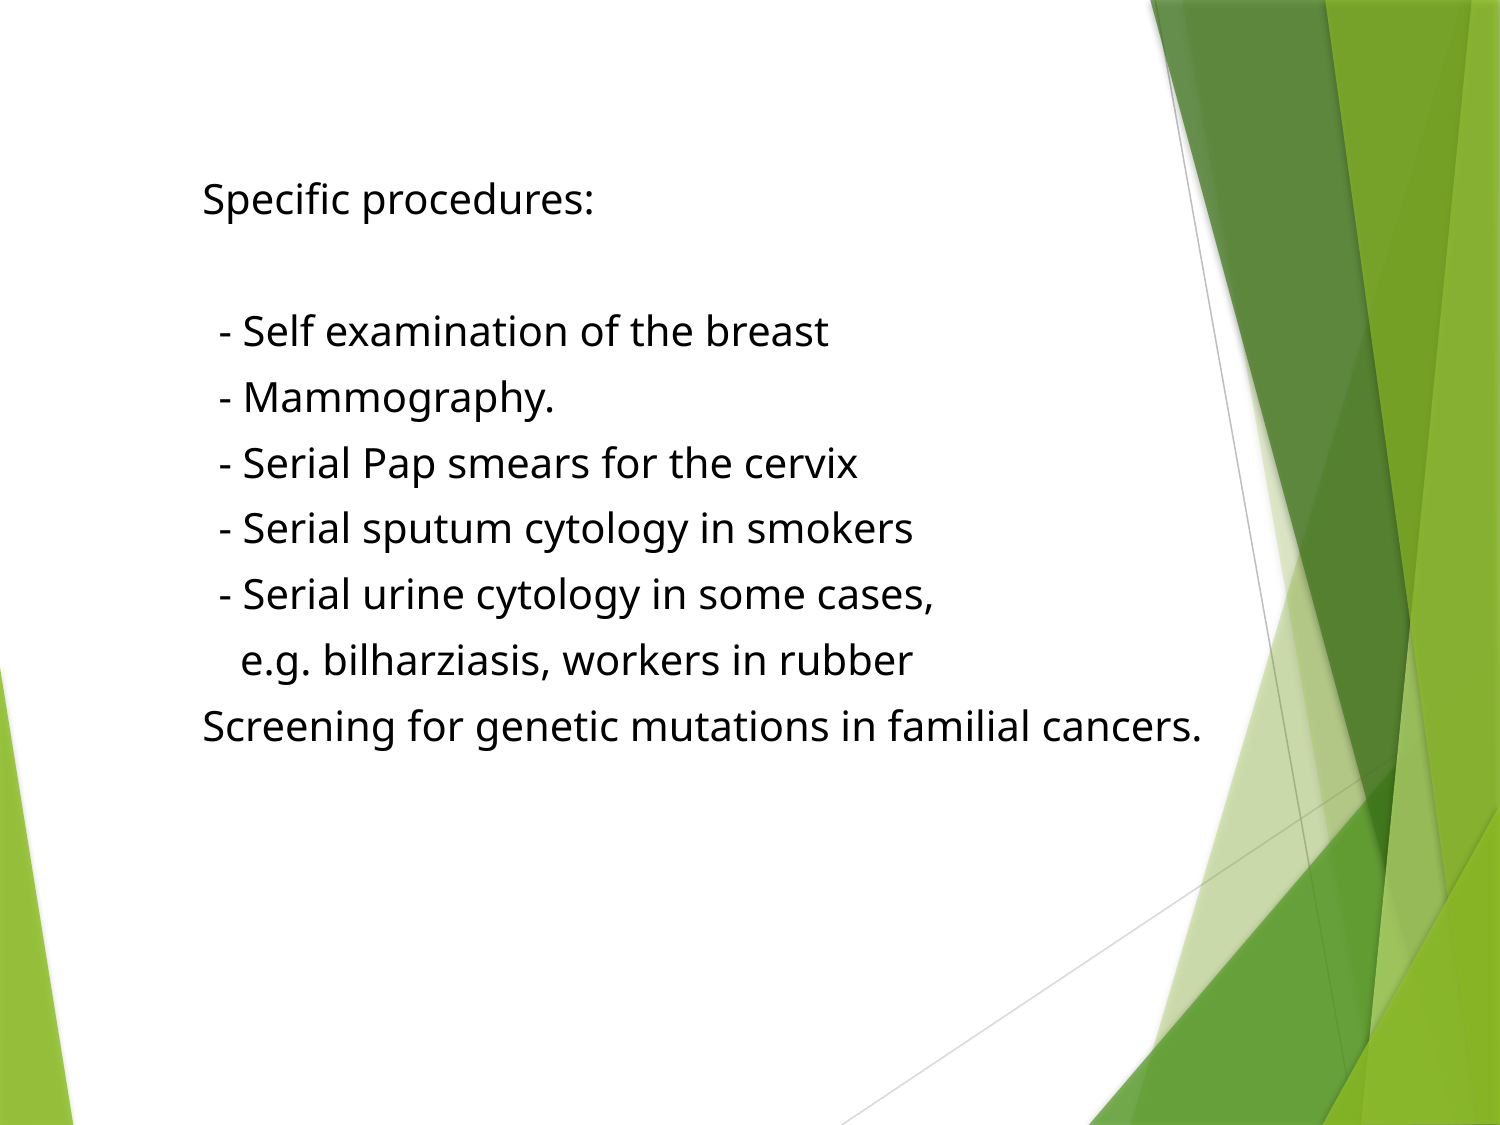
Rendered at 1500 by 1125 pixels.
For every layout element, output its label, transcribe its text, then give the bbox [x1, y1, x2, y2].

list Specific procedures: - Self examination of the breast - Mammography. - Serial Pap smears for the cervix - Serial sputum cytology in smokers - Serial urine cytology in some cases, e.g. bilharziasis, workers in rubber Screening for genetic mutations in familial cancers. [149, 99, 1481, 1000]
